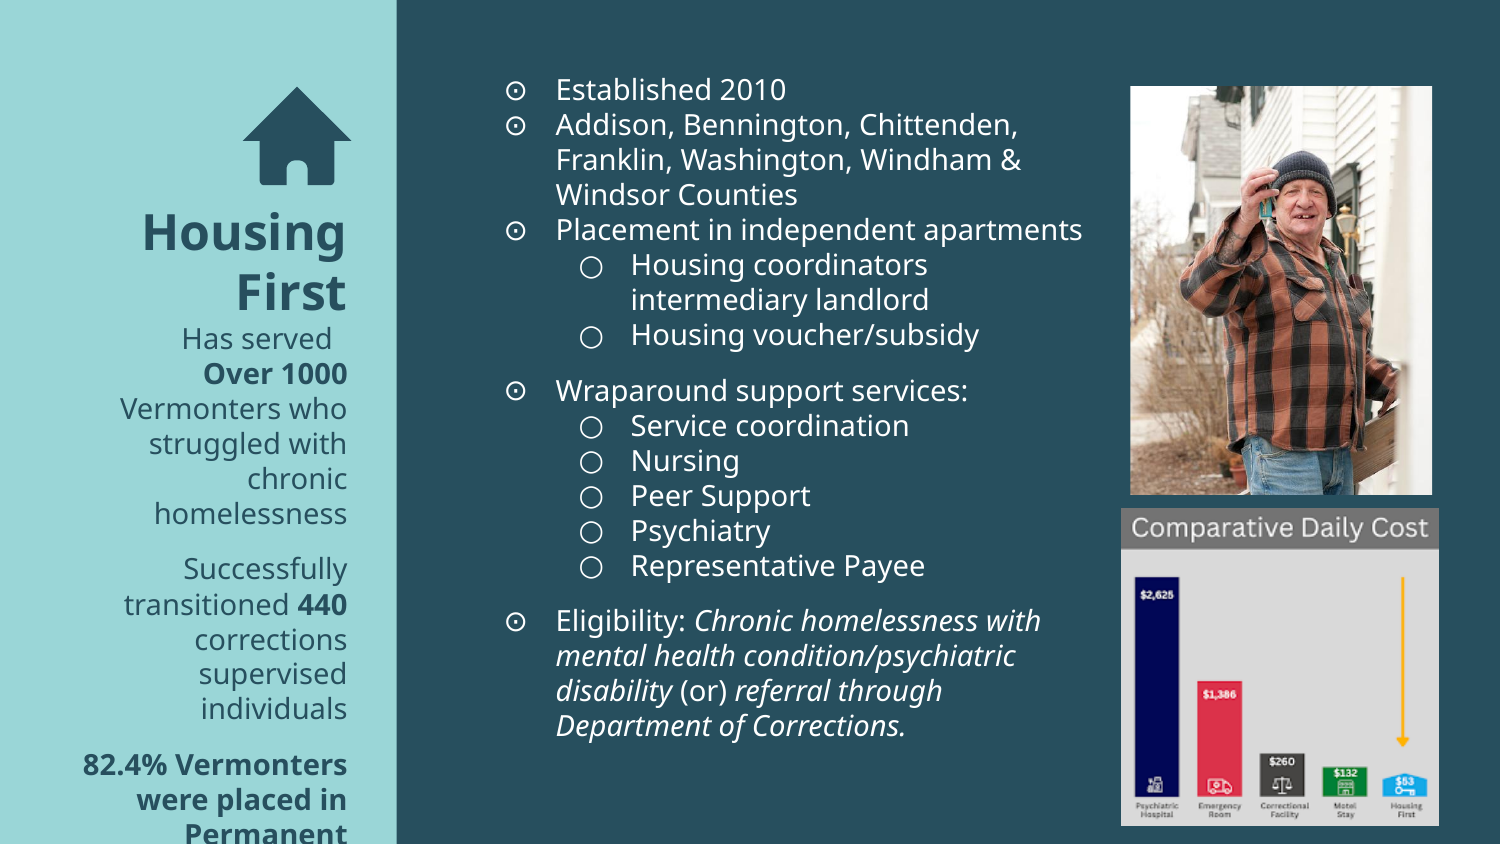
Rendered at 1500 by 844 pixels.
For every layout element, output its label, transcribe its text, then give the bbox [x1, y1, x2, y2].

picture [1130, 86, 1433, 495]
picture [1120, 508, 1439, 827]
text_box [242, 86, 352, 186]
list Established 2010 Addison, Bennington, Chittenden, Franklin, Washington, Windham & Windsor Counties Placement in independent apartments Housing coordinators intermediary landlord Housing voucher/subsidy Wraparound support services: Service coordination Nursing Peer Support Psychiatry Representative Payee Eligibility: Chronic homelessness with mental health condition/psychiatric disability (or) referral through Department of Corrections. [465, 56, 1108, 788]
title Housing First Has served Over 1000 Vermonters who struggled with chronic homelessness Successfully transitioned 440 corrections supervised individuals 82.4% Vermonters were placed in Permanent Housing As of 8.2024 [45, 185, 363, 588]
